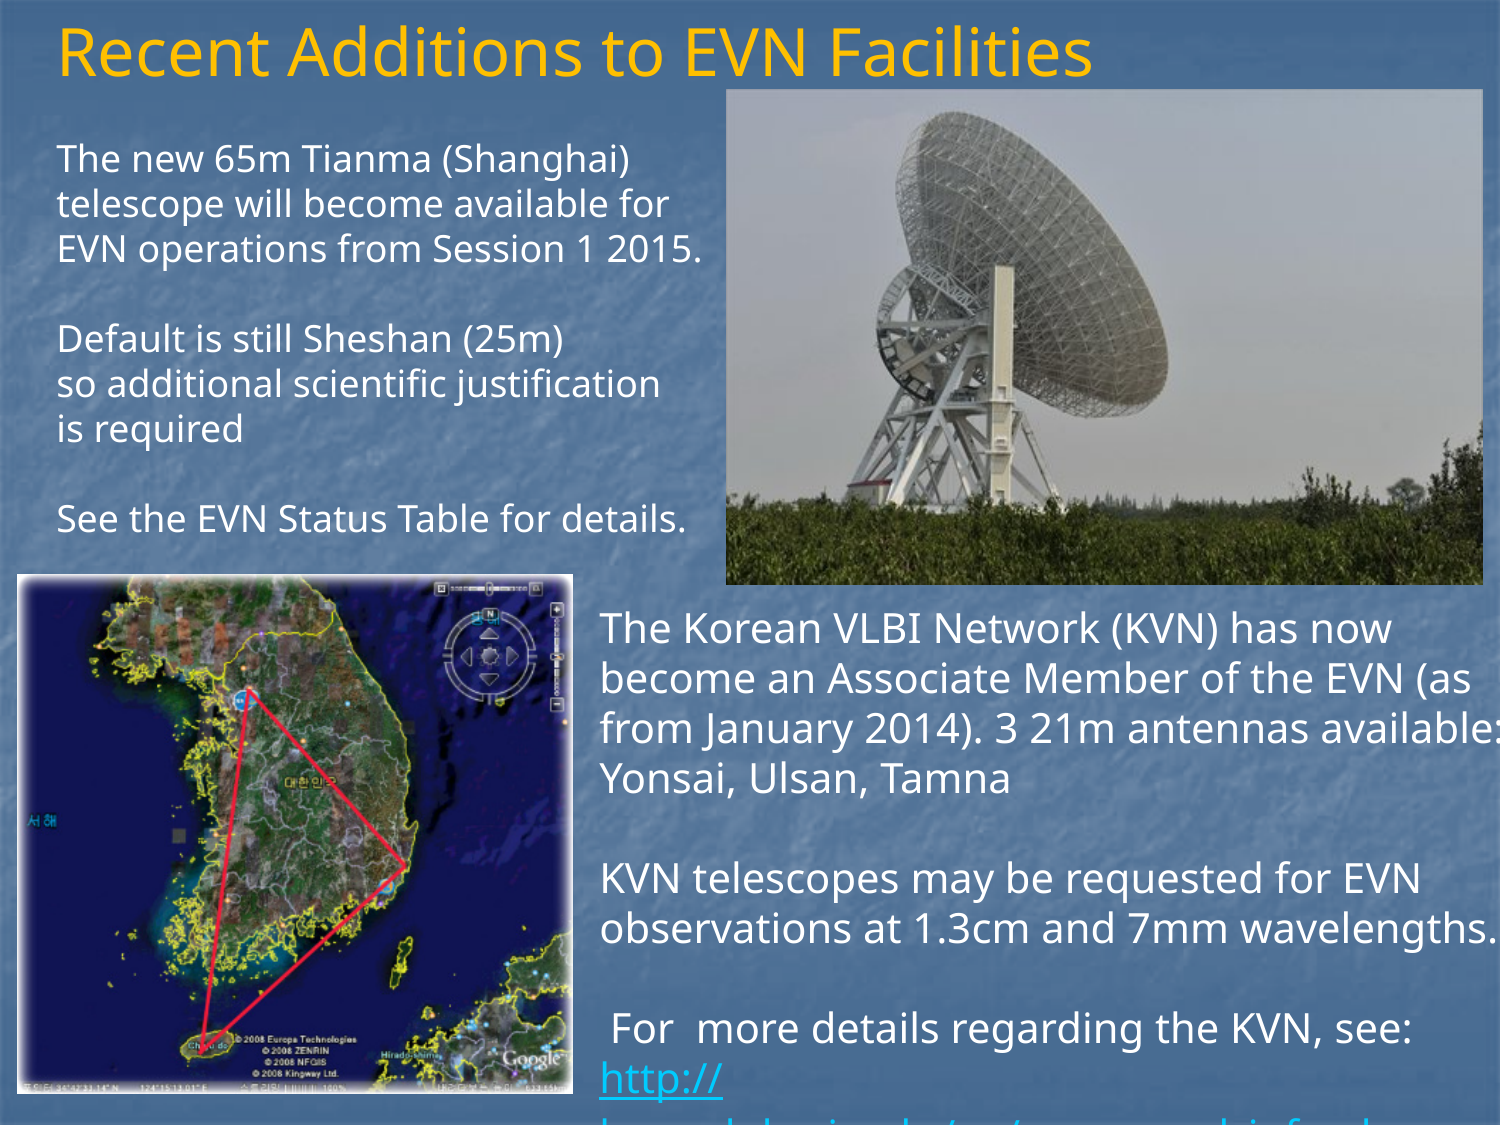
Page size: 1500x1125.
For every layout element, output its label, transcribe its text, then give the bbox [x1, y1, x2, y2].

picture [726, 89, 1483, 586]
text_box The Korean VLBI Network (KVN) has now become an Associate Member of the EVN (as from January 2014). 3 21m antennas available: Yonsai, Ulsan, Tamna KVN telescopes may be requested for EVN observations at 1.3cm and 7mm wavelengths. For more details regarding the KVN, see: http://kvnweb.kasi.re.kr/en/en_normal_info.php [584, 594, 1500, 1125]
picture [16, 574, 574, 1094]
title Recent Additions to EVN Facilities The new 65m Tianma (Shanghai) telescope will become available for EVN operations from Session 1 2015. Default is still Sheshan (25m) so additional scientific justification is required See the EVN Status Table for details. [41, 259, 721, 445]
